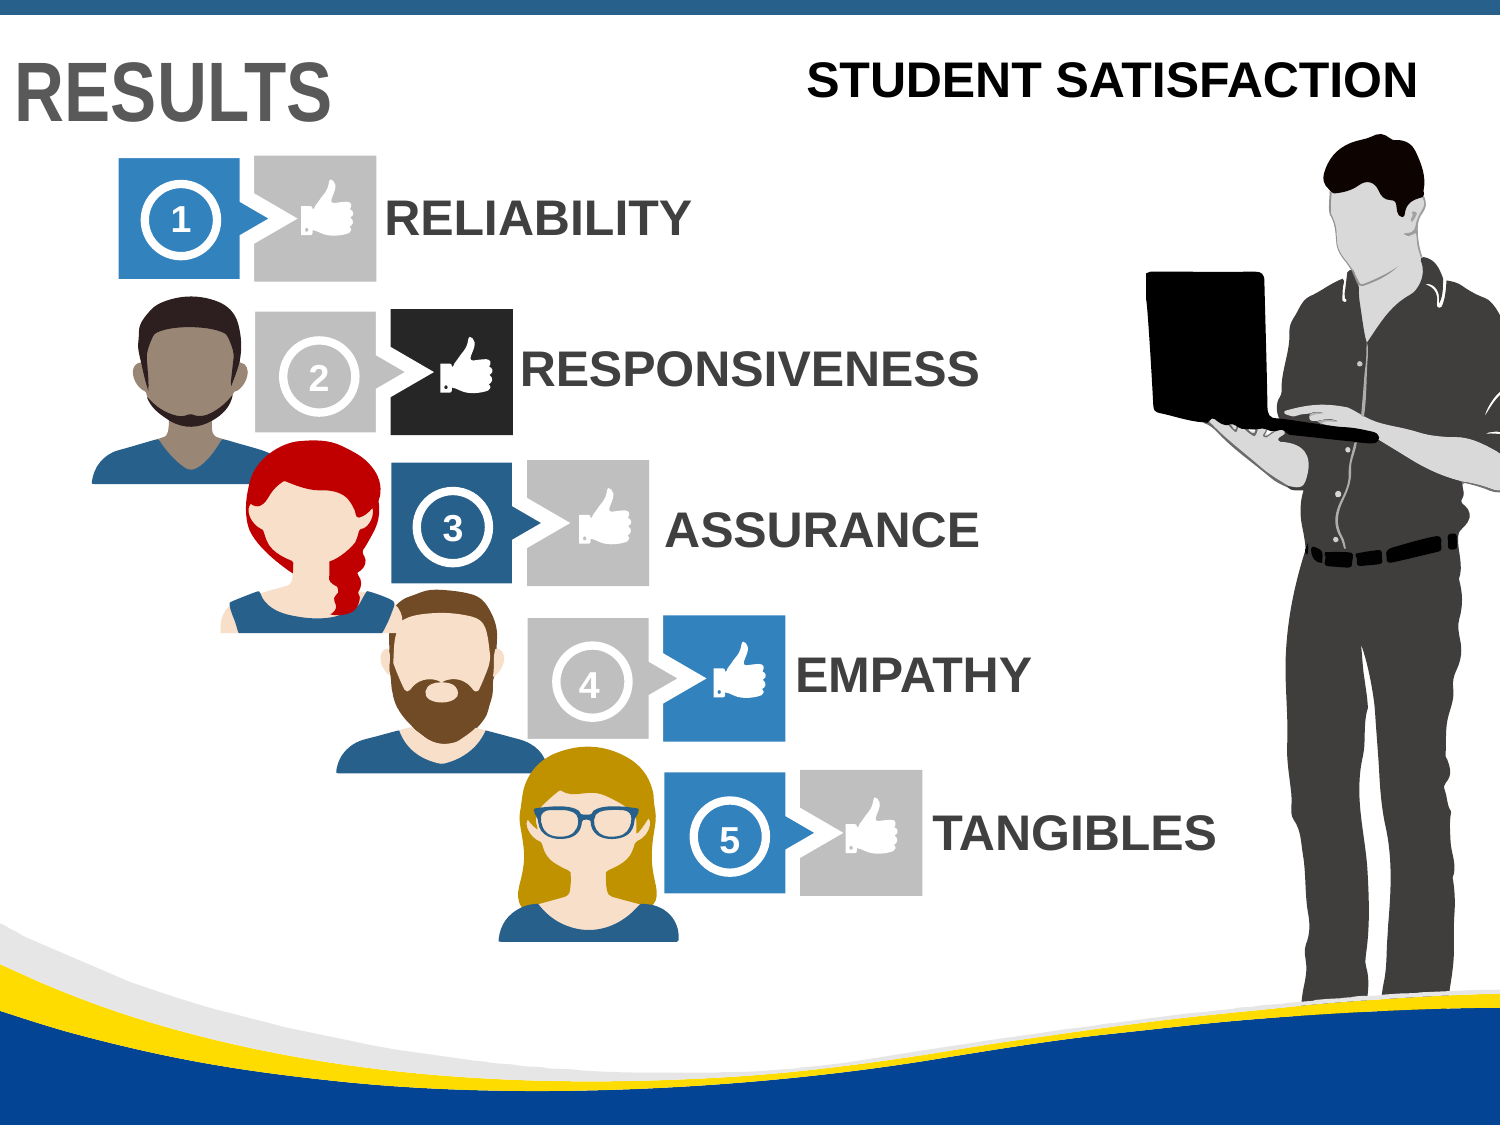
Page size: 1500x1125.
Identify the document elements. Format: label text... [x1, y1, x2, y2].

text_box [498, 746, 679, 923]
text_box EMPATHY [786, 634, 1141, 710]
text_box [289, 304, 513, 440]
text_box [220, 440, 403, 634]
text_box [111, 150, 377, 287]
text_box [679, 765, 923, 901]
list RESULTS [0, 35, 902, 155]
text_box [549, 610, 786, 747]
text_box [91, 296, 289, 484]
text_box RESPONSIVENESS [513, 328, 1016, 404]
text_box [1141, 127, 1500, 923]
text_box RELIABILITY [377, 178, 781, 253]
text_box STUDENT SATISFACTION [791, 40, 1444, 115]
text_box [403, 455, 650, 591]
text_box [336, 589, 549, 774]
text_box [0, 923, 1500, 1125]
text_box TANGIBLES [923, 792, 1141, 868]
text_box ASSURANCE [650, 490, 1061, 565]
